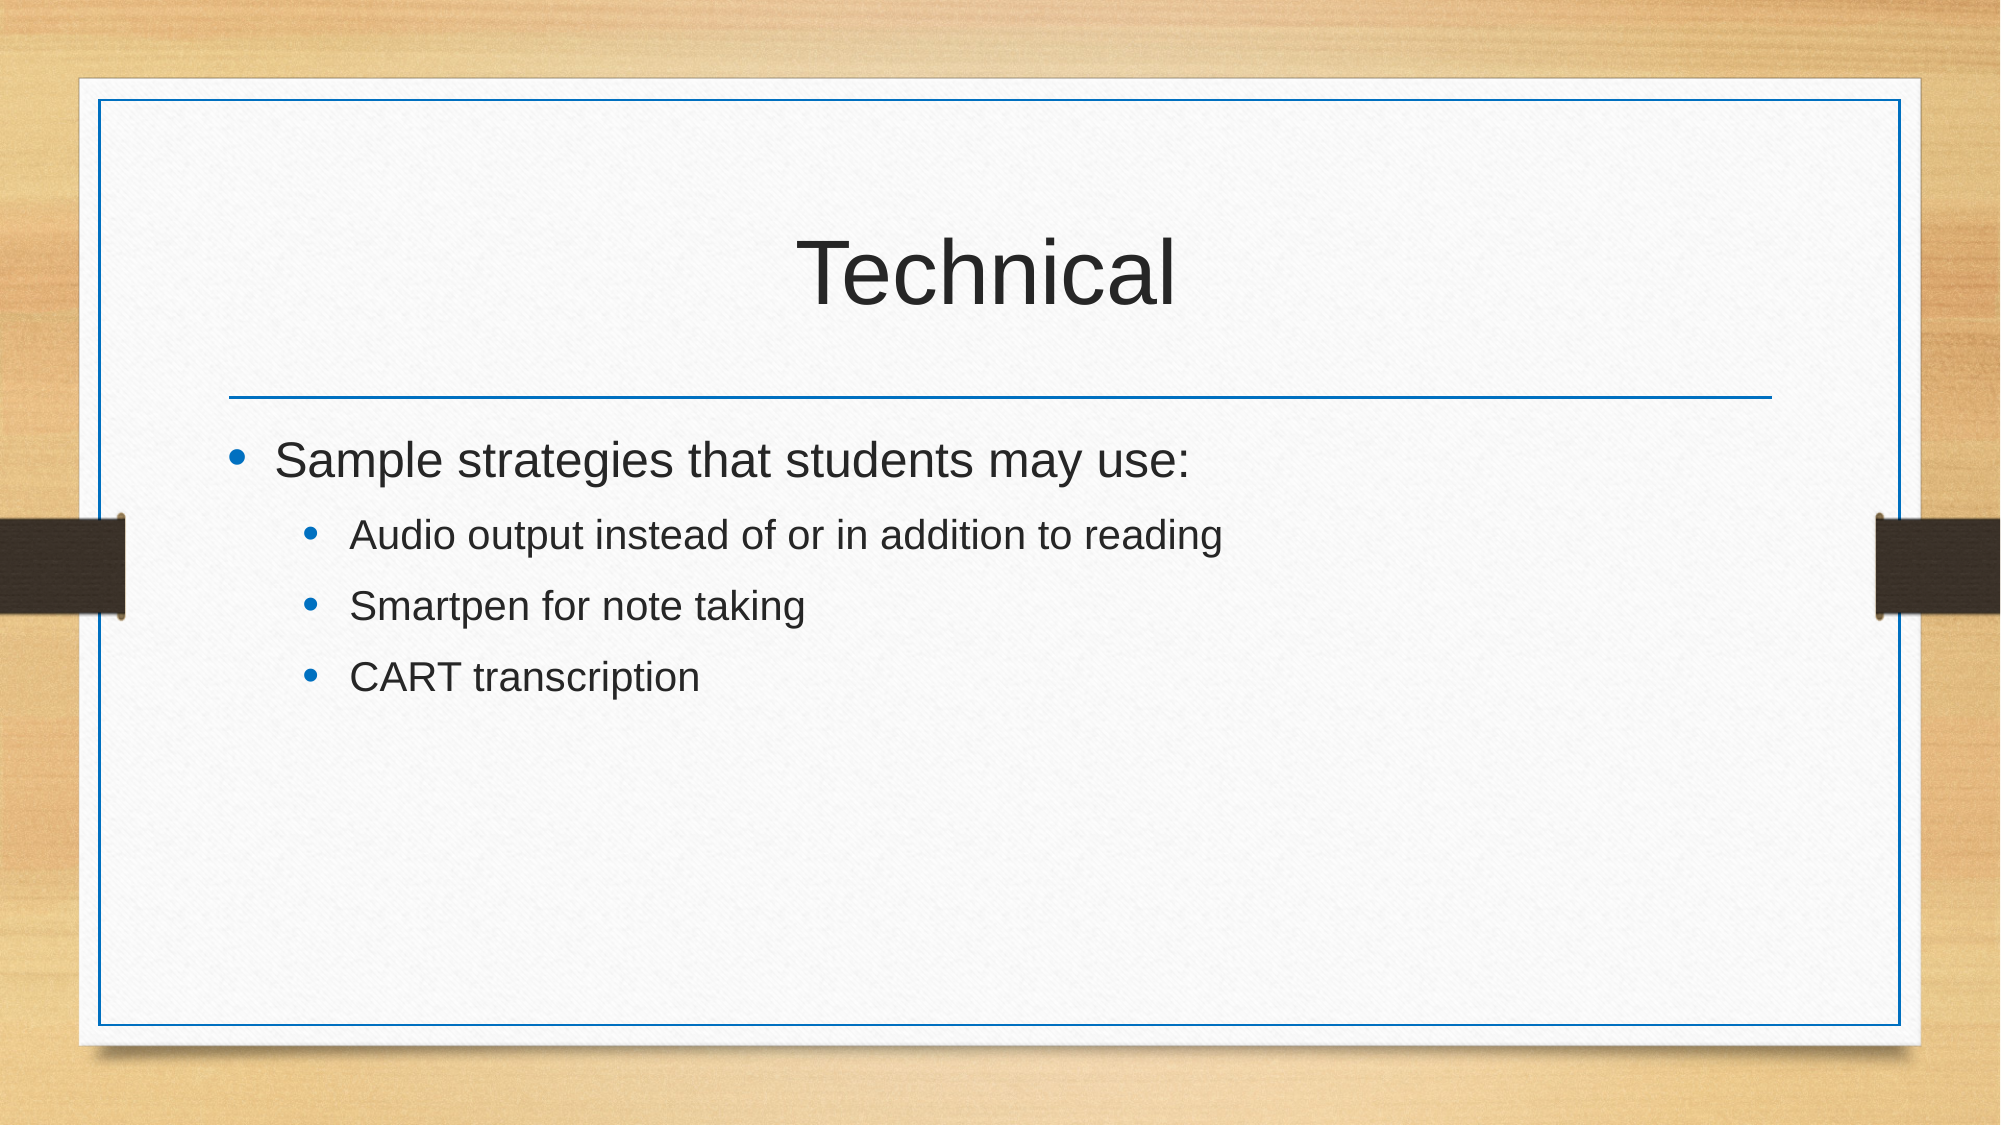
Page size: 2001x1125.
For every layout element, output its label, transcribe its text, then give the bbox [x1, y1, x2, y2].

list Sample strategies that students may use: Audio output instead of or in addition to reading Smartpen for note taking CART transcription [212, 419, 1788, 964]
picture [0, 0, 2001, 1125]
title Technical [212, 161, 1788, 375]
